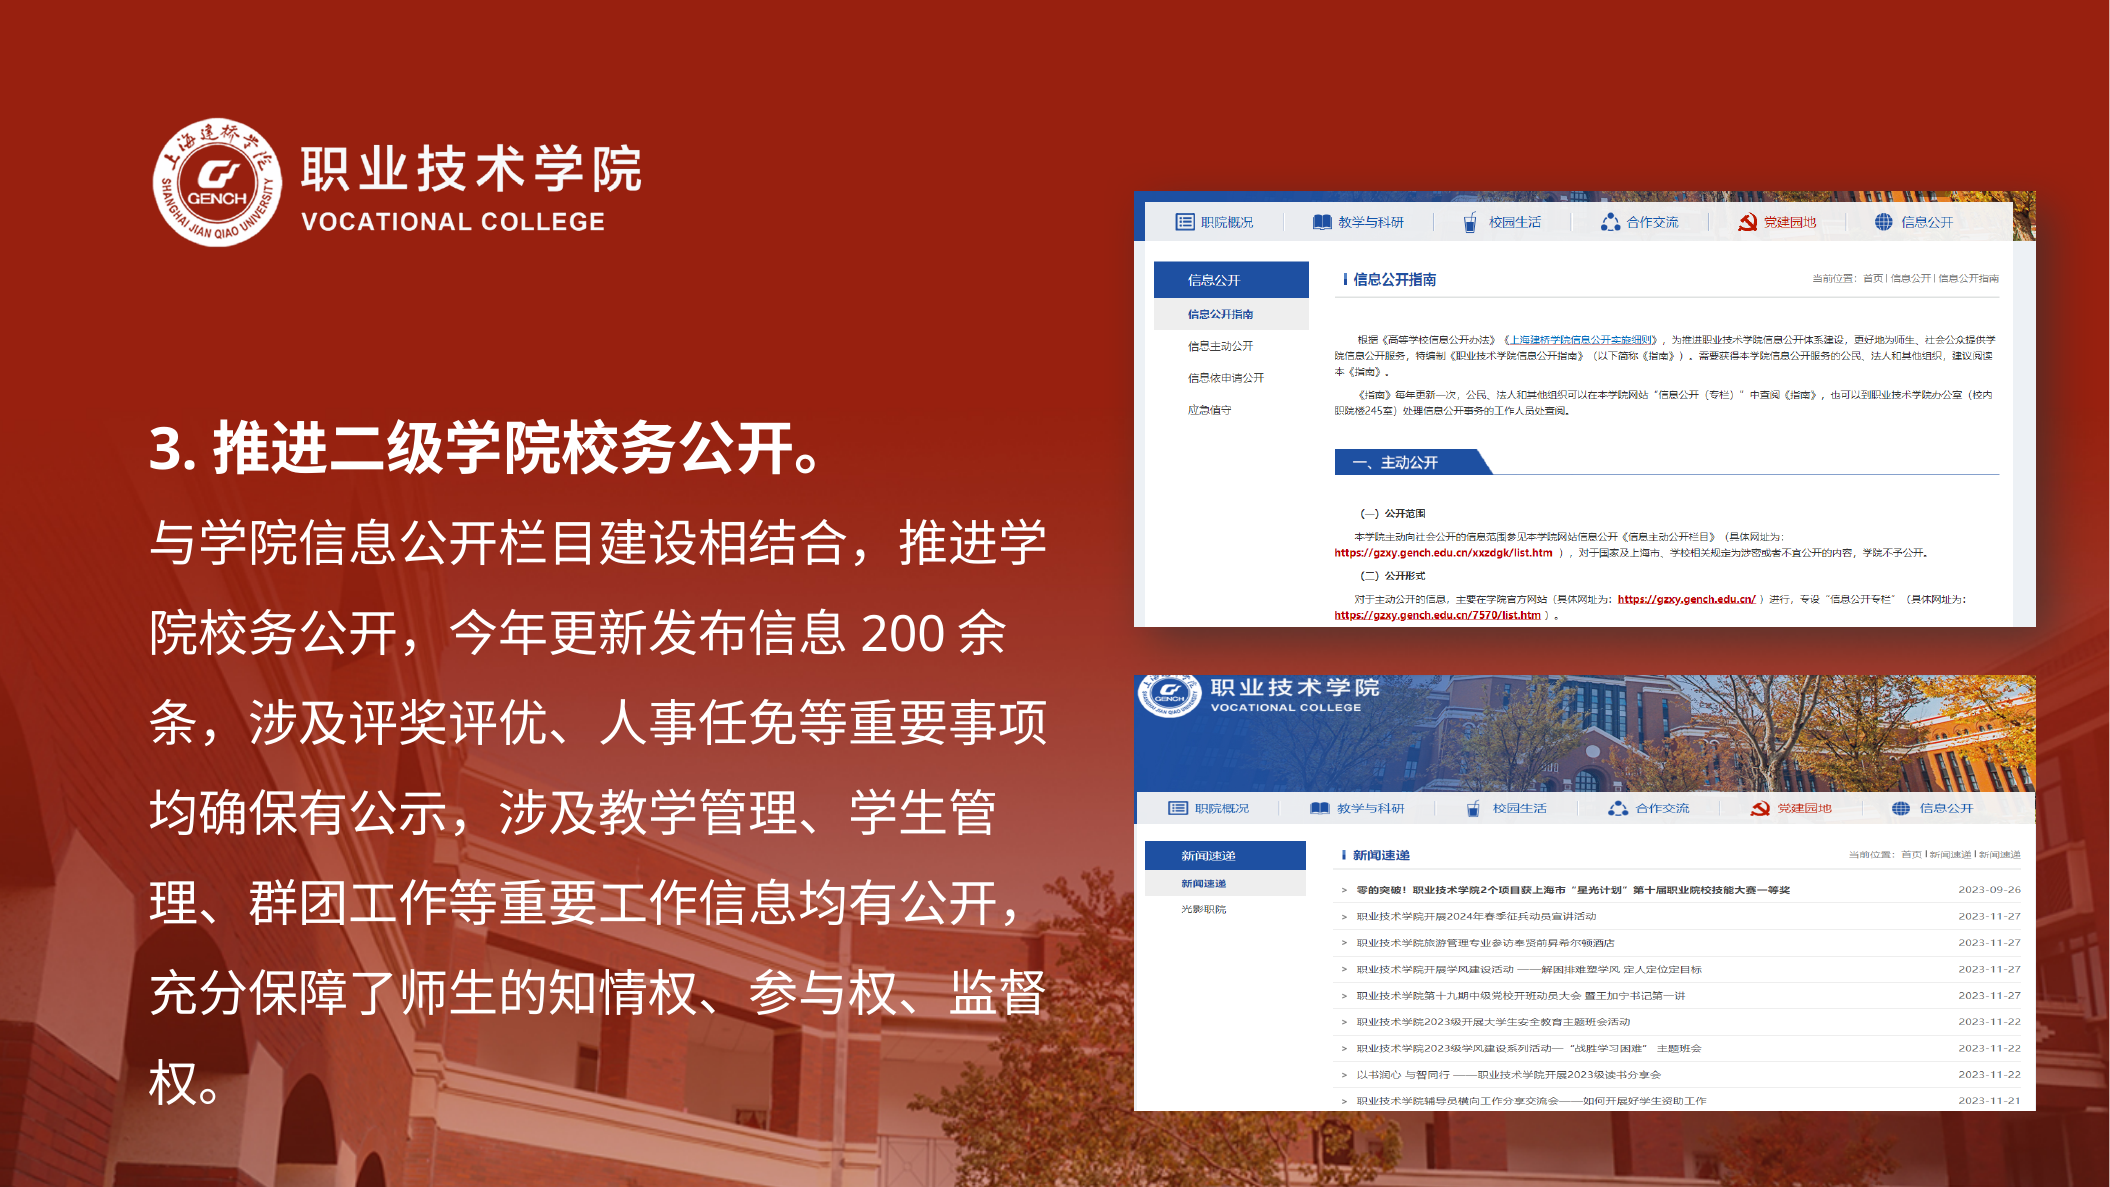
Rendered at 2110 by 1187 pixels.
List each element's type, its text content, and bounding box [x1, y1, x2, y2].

picture [0, 0, 2110, 1187]
text_box 3.推进二级学院校务公开。 与学院信息公开栏目建设相结合，推进学院校务公开，今年更新发布信息200余条，涉及评奖评优、人事任免等重要事项均确保有公示，涉及教学管理、学生管理、群团工作等重要工作信息均有公开，充分保障了师生的知情权、参与权、监督权。 [133, 368, 1102, 1119]
